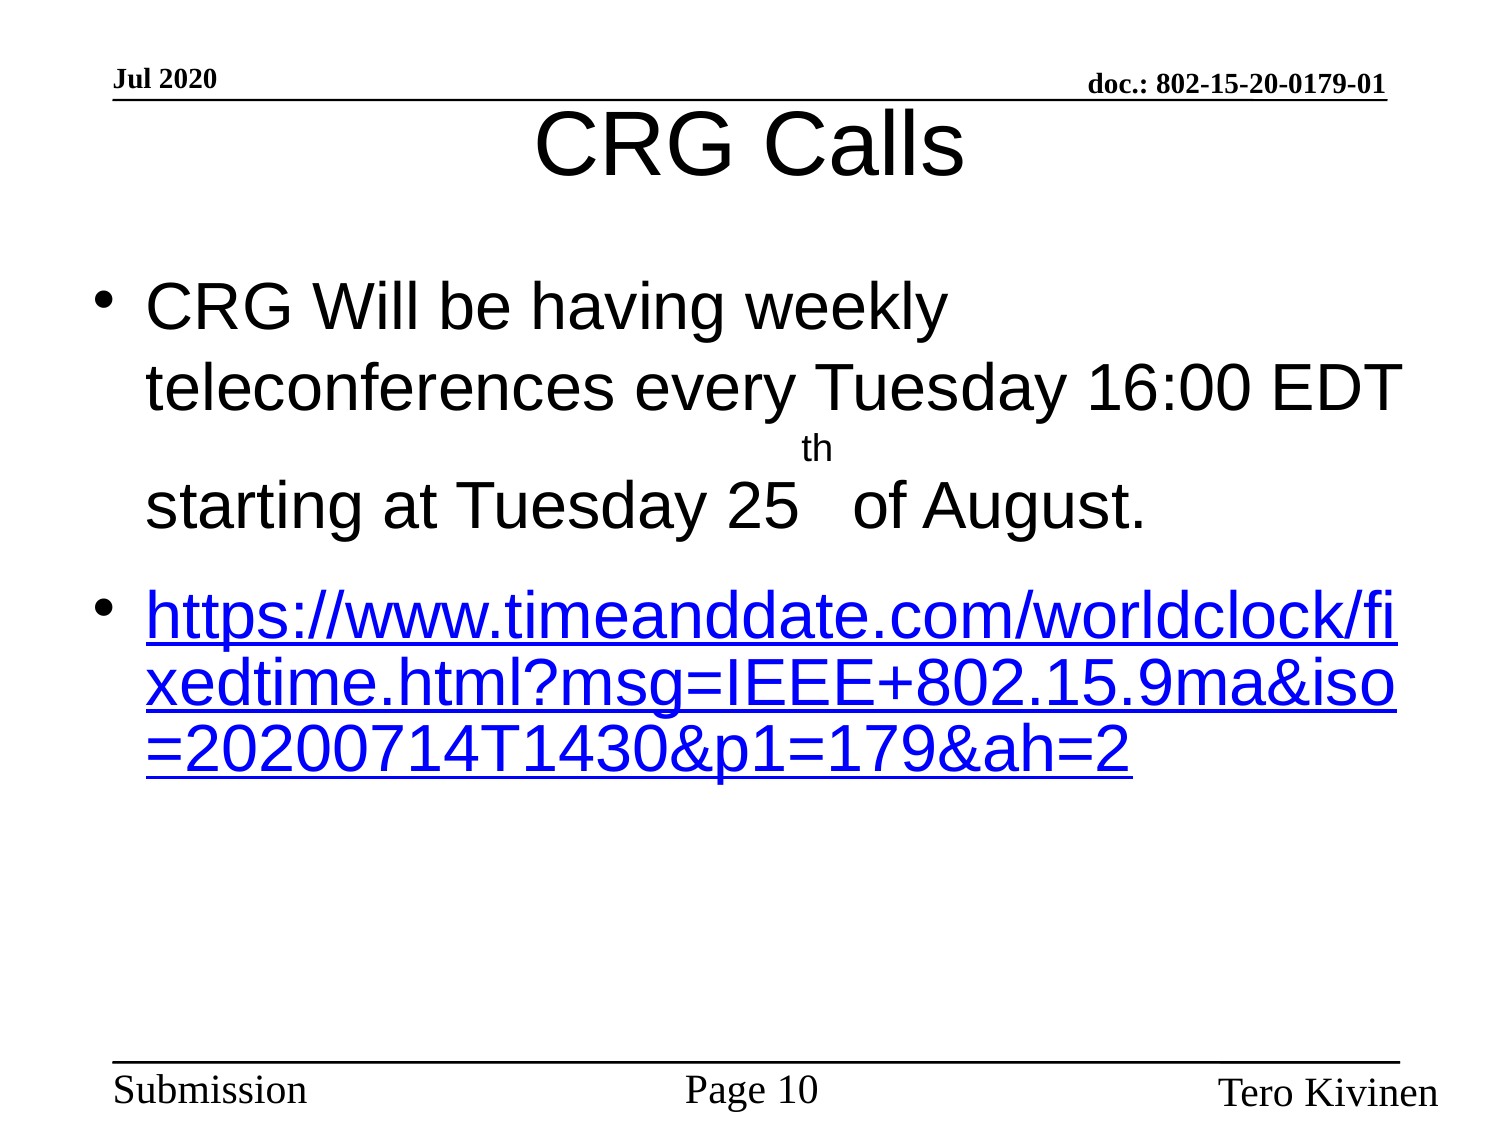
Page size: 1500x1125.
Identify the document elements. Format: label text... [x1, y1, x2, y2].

text_box CRG Will be having weekly teleconferences every Tuesday 16:00 EDT starting at Tuesday 25th of August. https://www.timeanddate.com/worldclock/fixedtime.html?msg=IEEE+802.15.9ma&iso=20200714T1430&p1=179&ah=2 [74, 263, 1425, 916]
text_box CRG Calls [74, 83, 1425, 194]
